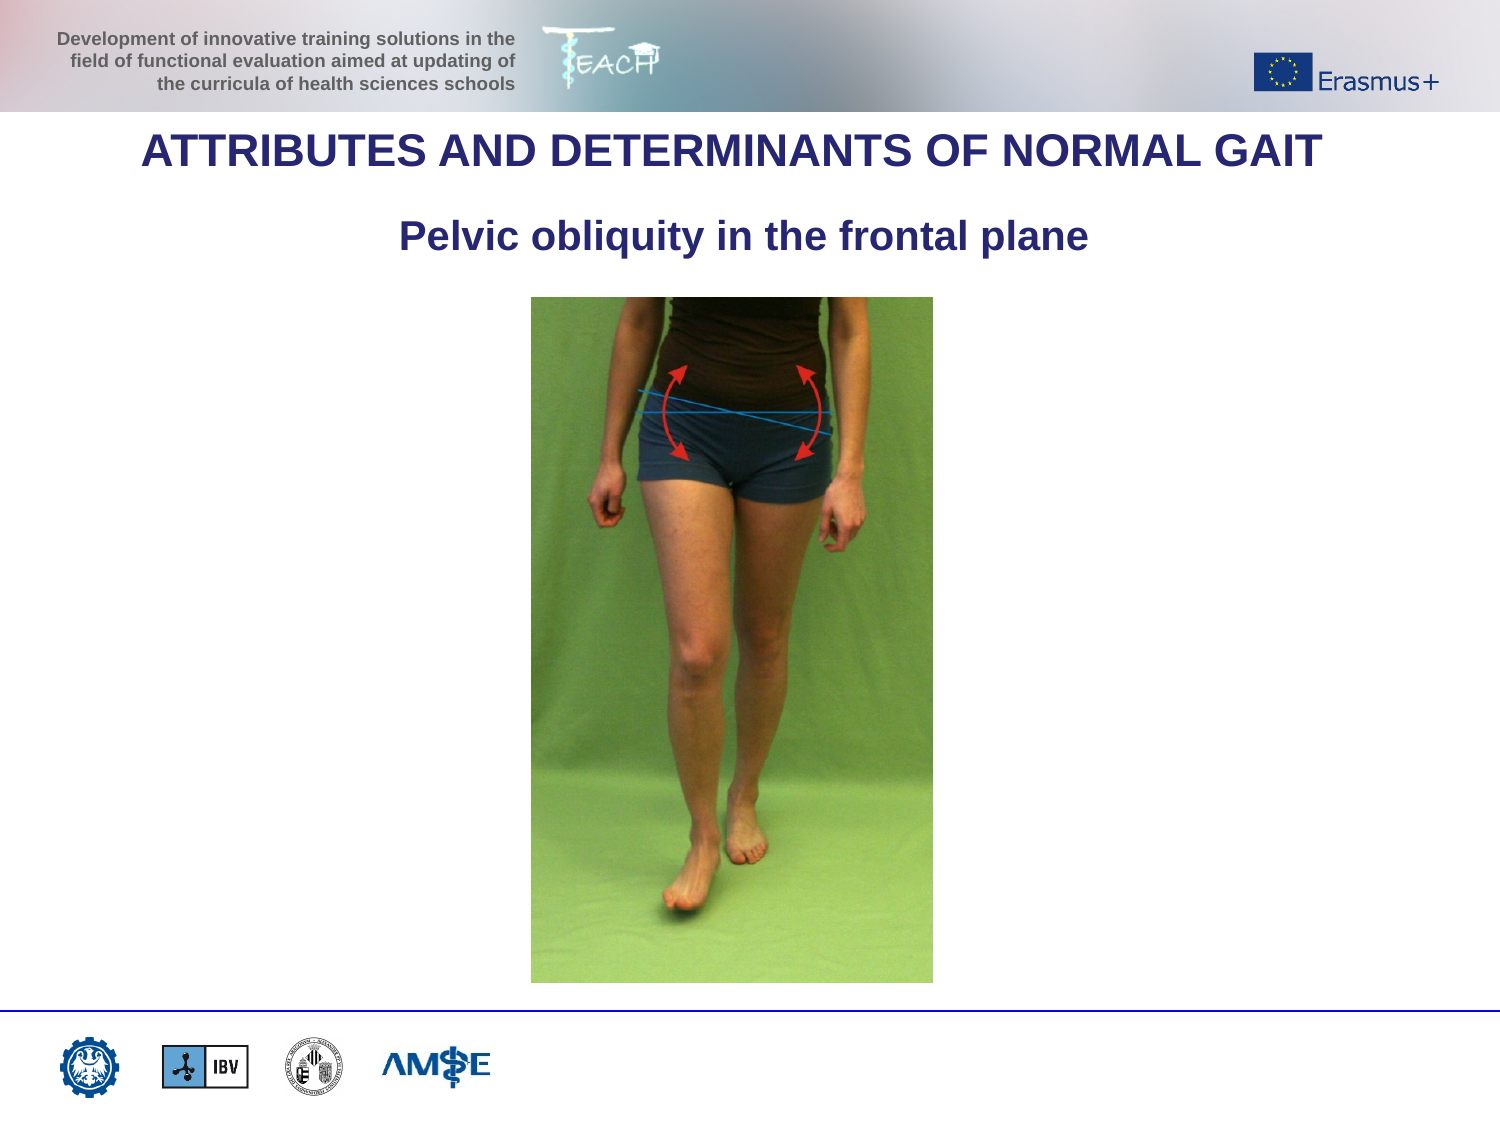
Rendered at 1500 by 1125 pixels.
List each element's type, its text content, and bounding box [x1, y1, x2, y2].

text_box ATTRIBUTES AND DETERMINANTS OF NORMAL GAIT [64, 113, 1400, 184]
picture [0, 1, 1500, 112]
picture [531, 297, 933, 984]
picture [161, 1044, 249, 1089]
text_box Pelvic obliquity in the frontal plane [41, 201, 1459, 267]
picture [284, 1036, 344, 1097]
picture [53, 1035, 126, 1099]
picture [379, 1044, 491, 1089]
